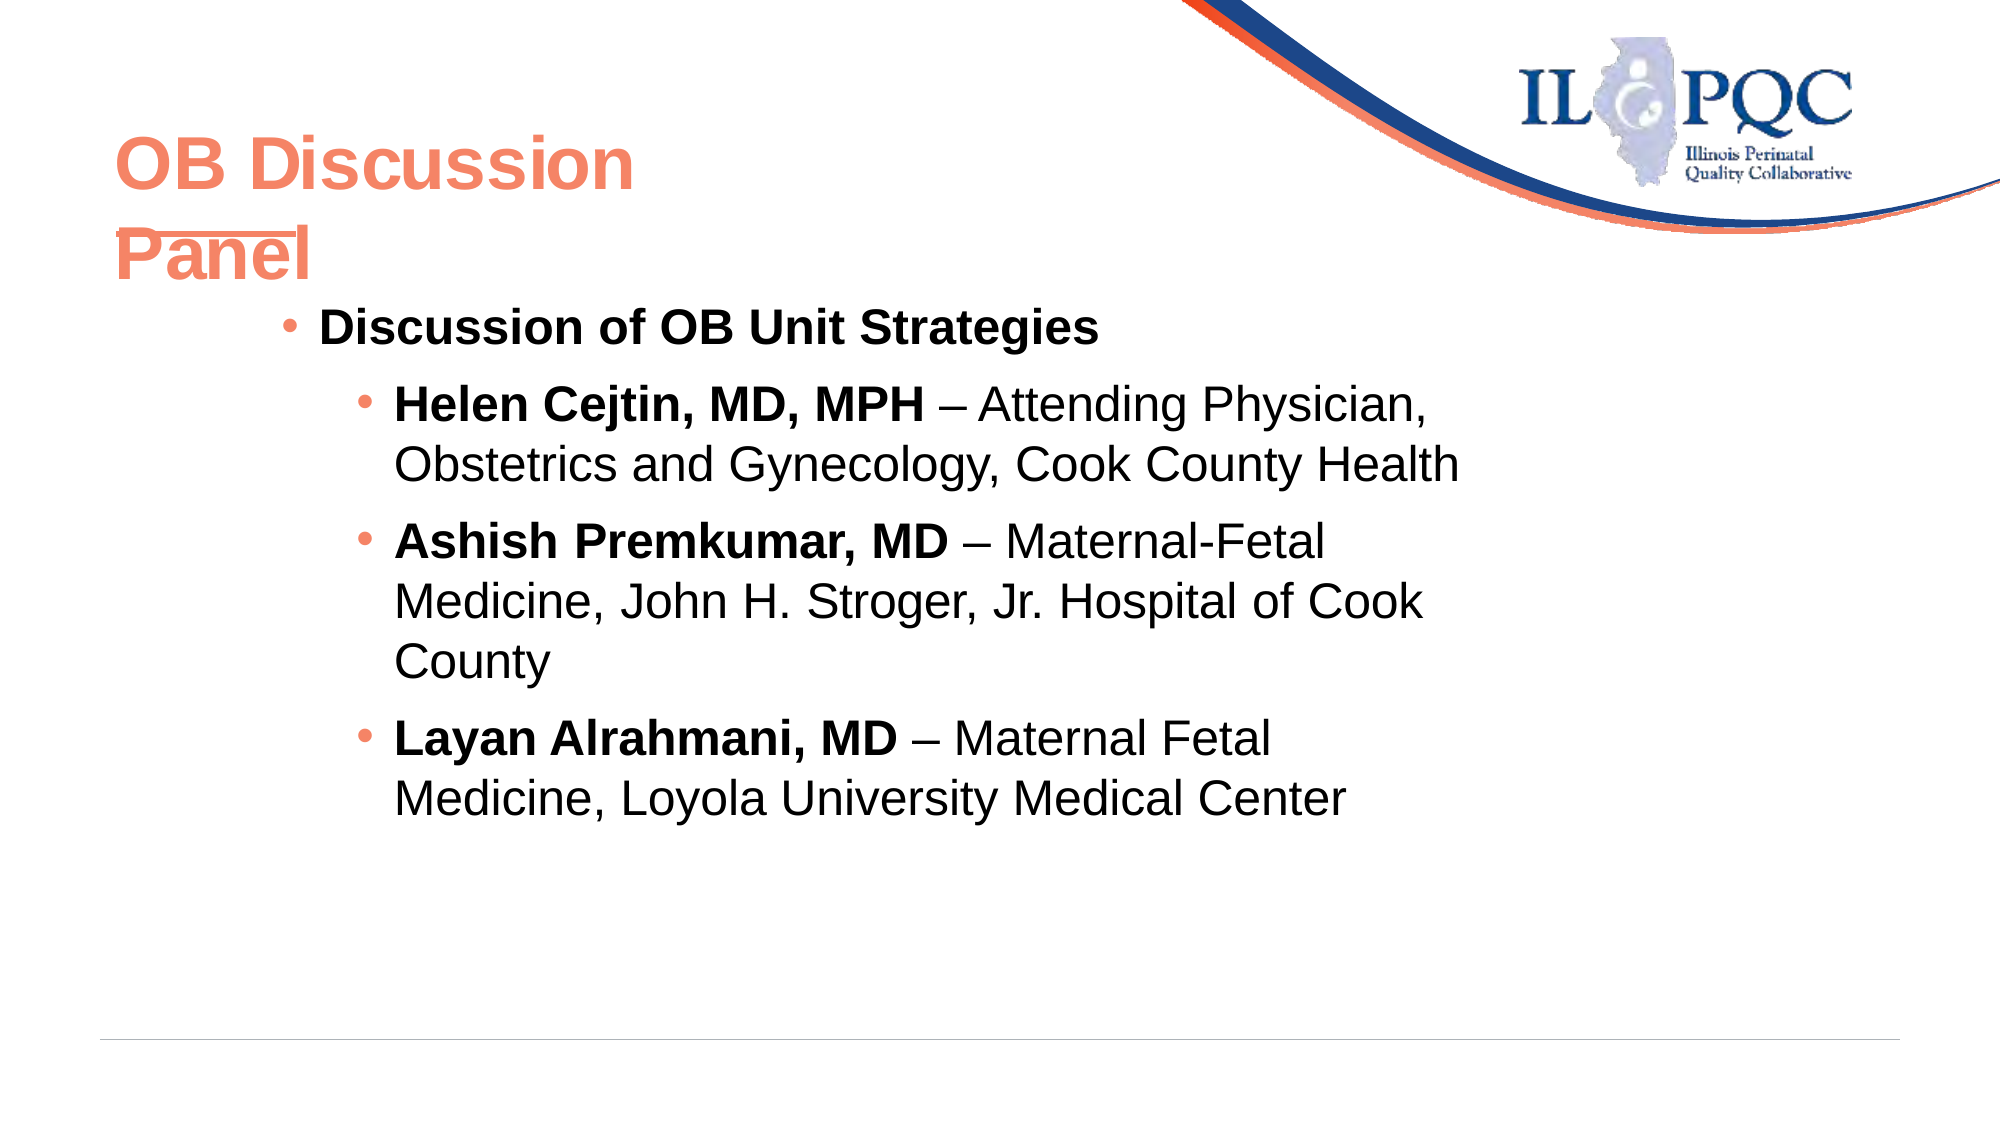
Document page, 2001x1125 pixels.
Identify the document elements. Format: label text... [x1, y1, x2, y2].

text_box Discussion of OB Unit Strategies Helen Cejtin, MD, MPH – Attending Physician, Obstetrics and Gynecology, Cook County Health Ashish Premkumar, MD – Maternal-Fetal Medicine, John H. Stroger, Jr. Hospital of Cook County Layan Alrahmani, MD – Maternal Fetal Medicine, Loyola University Medical Center [262, 287, 1500, 833]
title OB Discussion Panel [112, 113, 821, 303]
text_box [1179, 0, 2000, 235]
